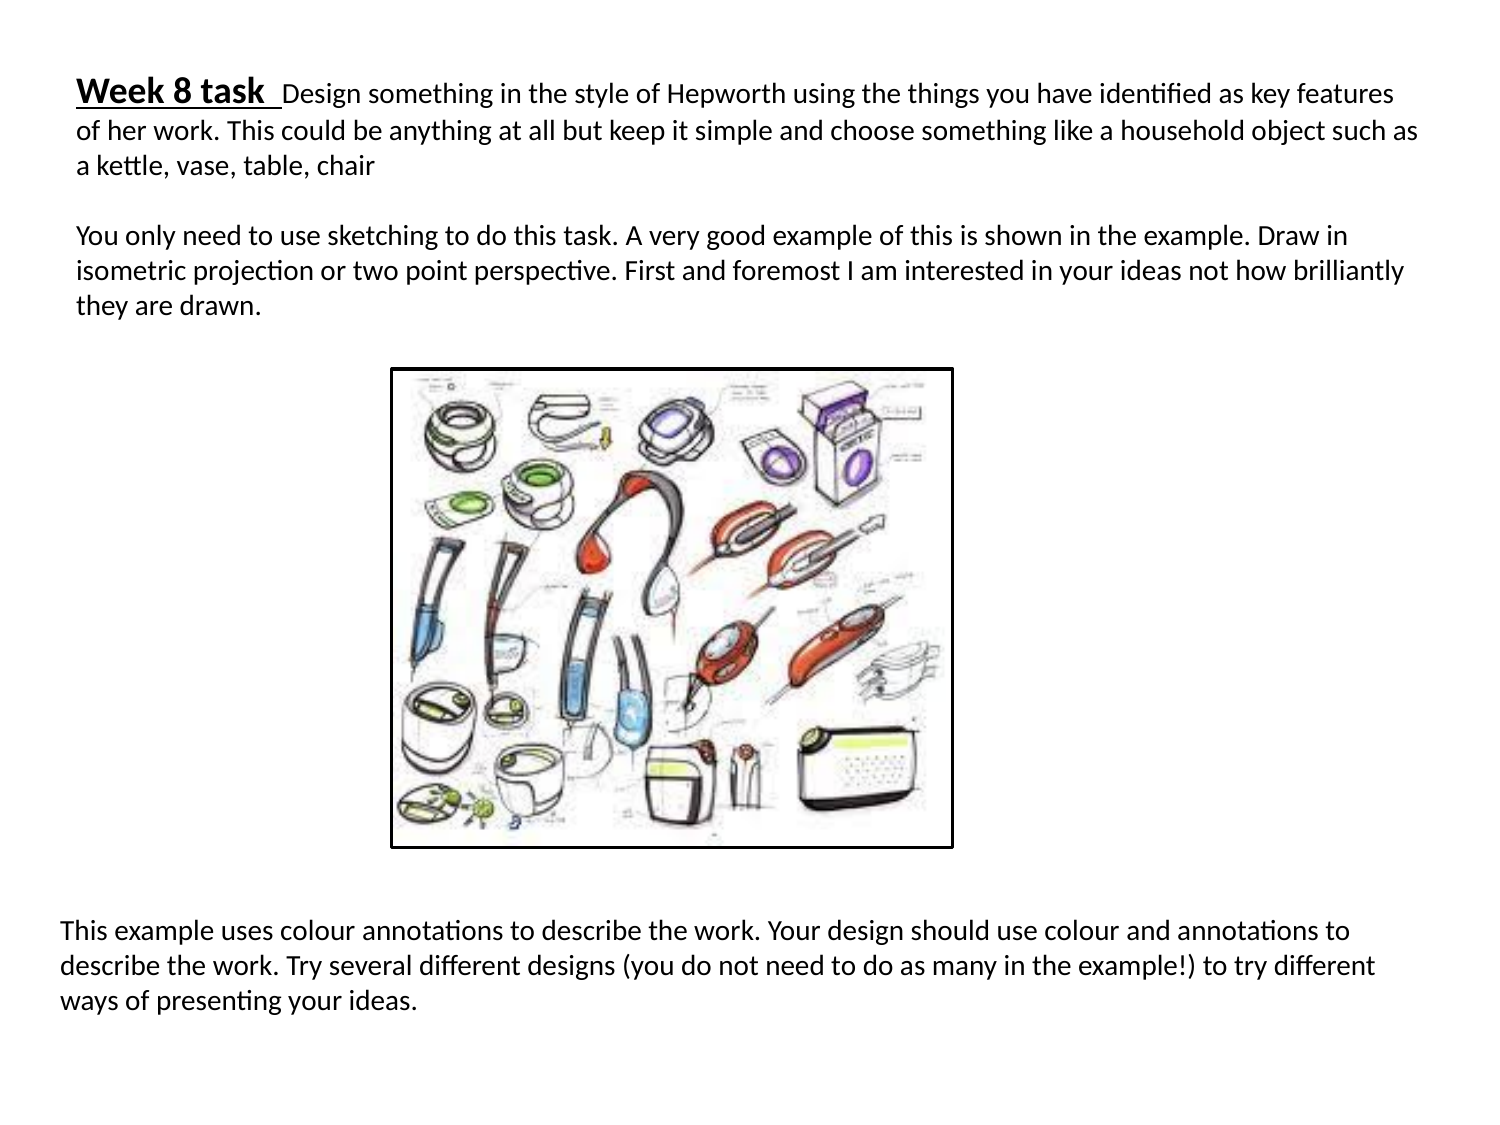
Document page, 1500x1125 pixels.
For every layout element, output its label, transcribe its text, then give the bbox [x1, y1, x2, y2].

text_box Week 8 task Design something in the style of Hepworth using the things you have identified as key features of her work. This could be anything at all but keep it simple and choose something like a household object such as a kettle, vase, table, chair You only need to use sketching to do this task. A very good example of this is shown in the example. Draw in isometric projection or two point perspective. First and foremost I am interested in your ideas not how brilliantly they are drawn. [61, 59, 1435, 329]
picture [393, 370, 952, 846]
text_box This example uses colour annotations to describe the work. Your design should use colour and annotations to describe the work. Try several different designs (you do not need to do as many in the example!) to try different ways of presenting your ideas. [45, 778, 1435, 1024]
